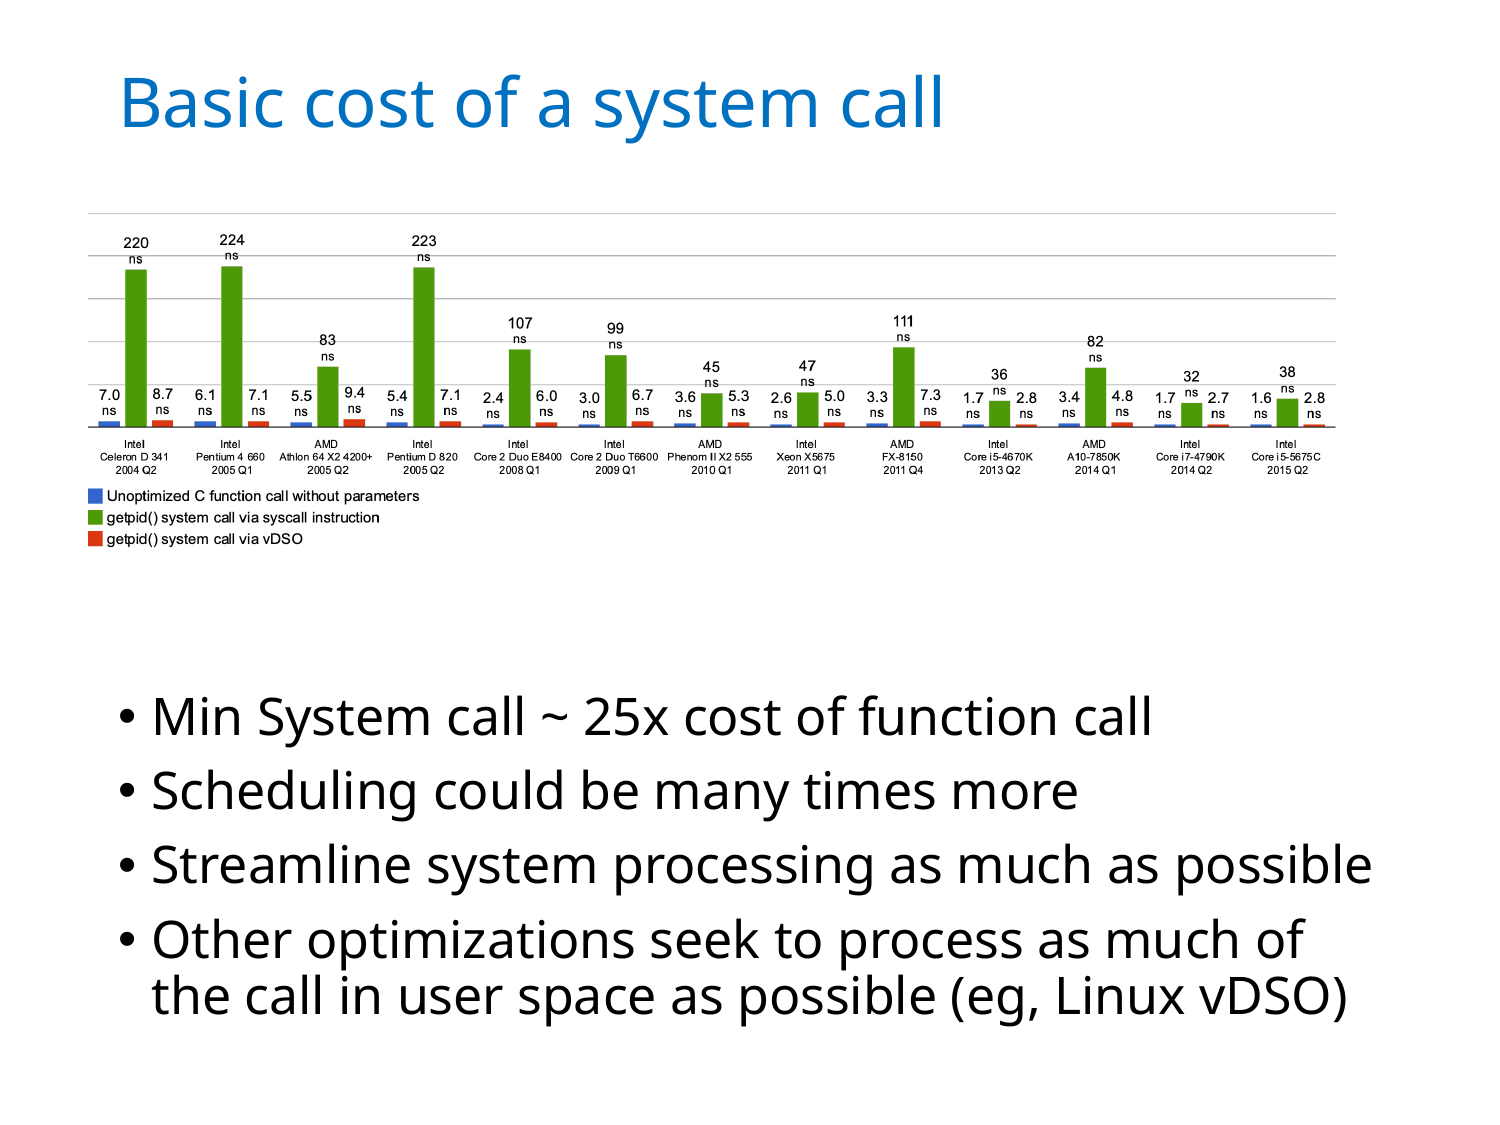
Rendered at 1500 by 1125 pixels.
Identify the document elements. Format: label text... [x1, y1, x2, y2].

title Basic cost of a system call [103, 59, 1397, 150]
list Min System call ~ 25x cost of function call Scheduling could be many times more Streamline system processing as much as possible Other optimizations seek to process as much of the call in user space as possible (eg, Linux vDSO) [103, 683, 1397, 1043]
picture [77, 202, 1346, 563]
